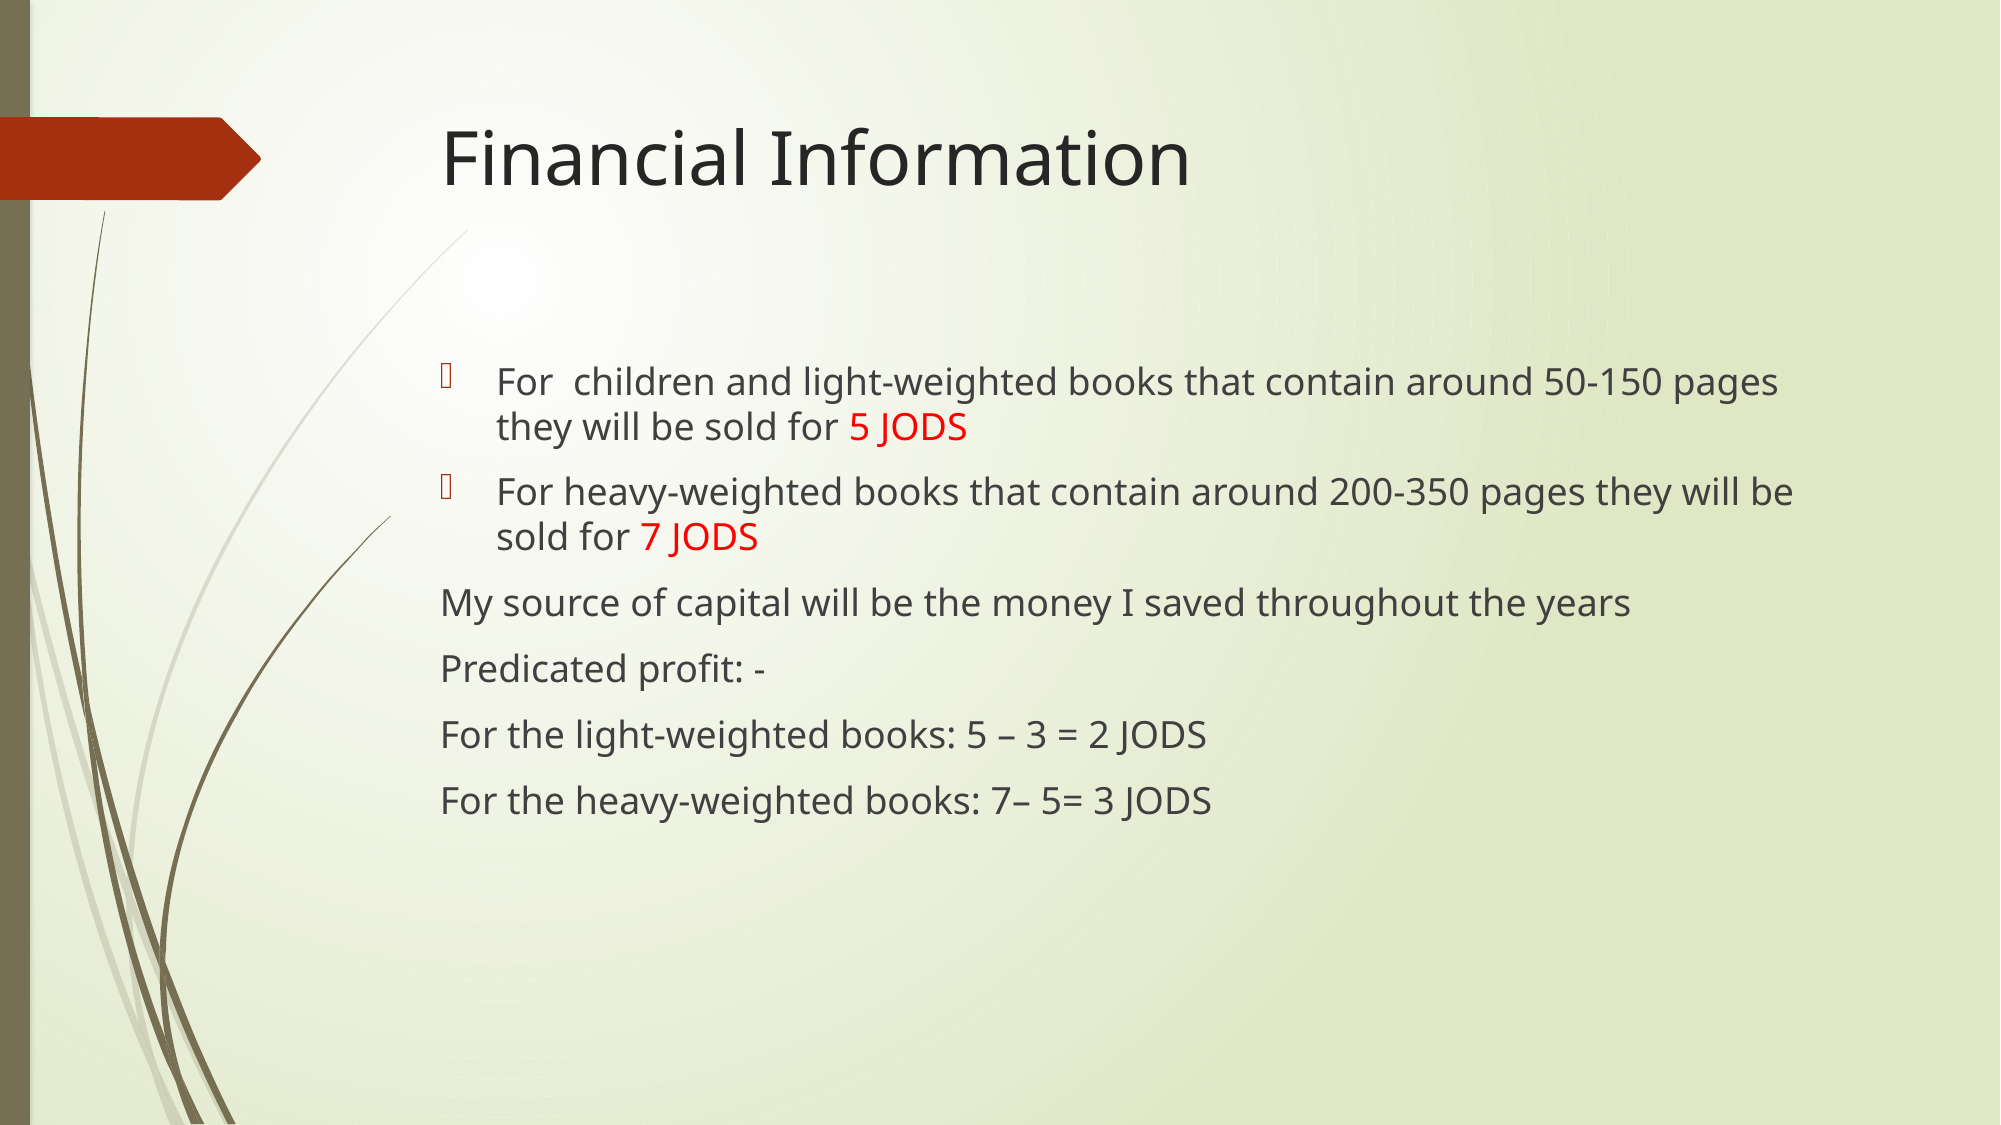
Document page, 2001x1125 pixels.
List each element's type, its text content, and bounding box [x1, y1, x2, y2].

title Financial Information [425, 102, 1888, 313]
list For children and light-weighted books that contain around 50-150 pages they will be sold for 5 JODS For heavy-weighted books that contain around 200-350 pages they will be sold for 7 JODS My source of capital will be the money I saved throughout the years Predicated profit: - For the light-weighted books: 5 – 3 = 2 JODS For the heavy-weighted books: 7– 5= 3 JODS [424, 350, 1888, 970]
